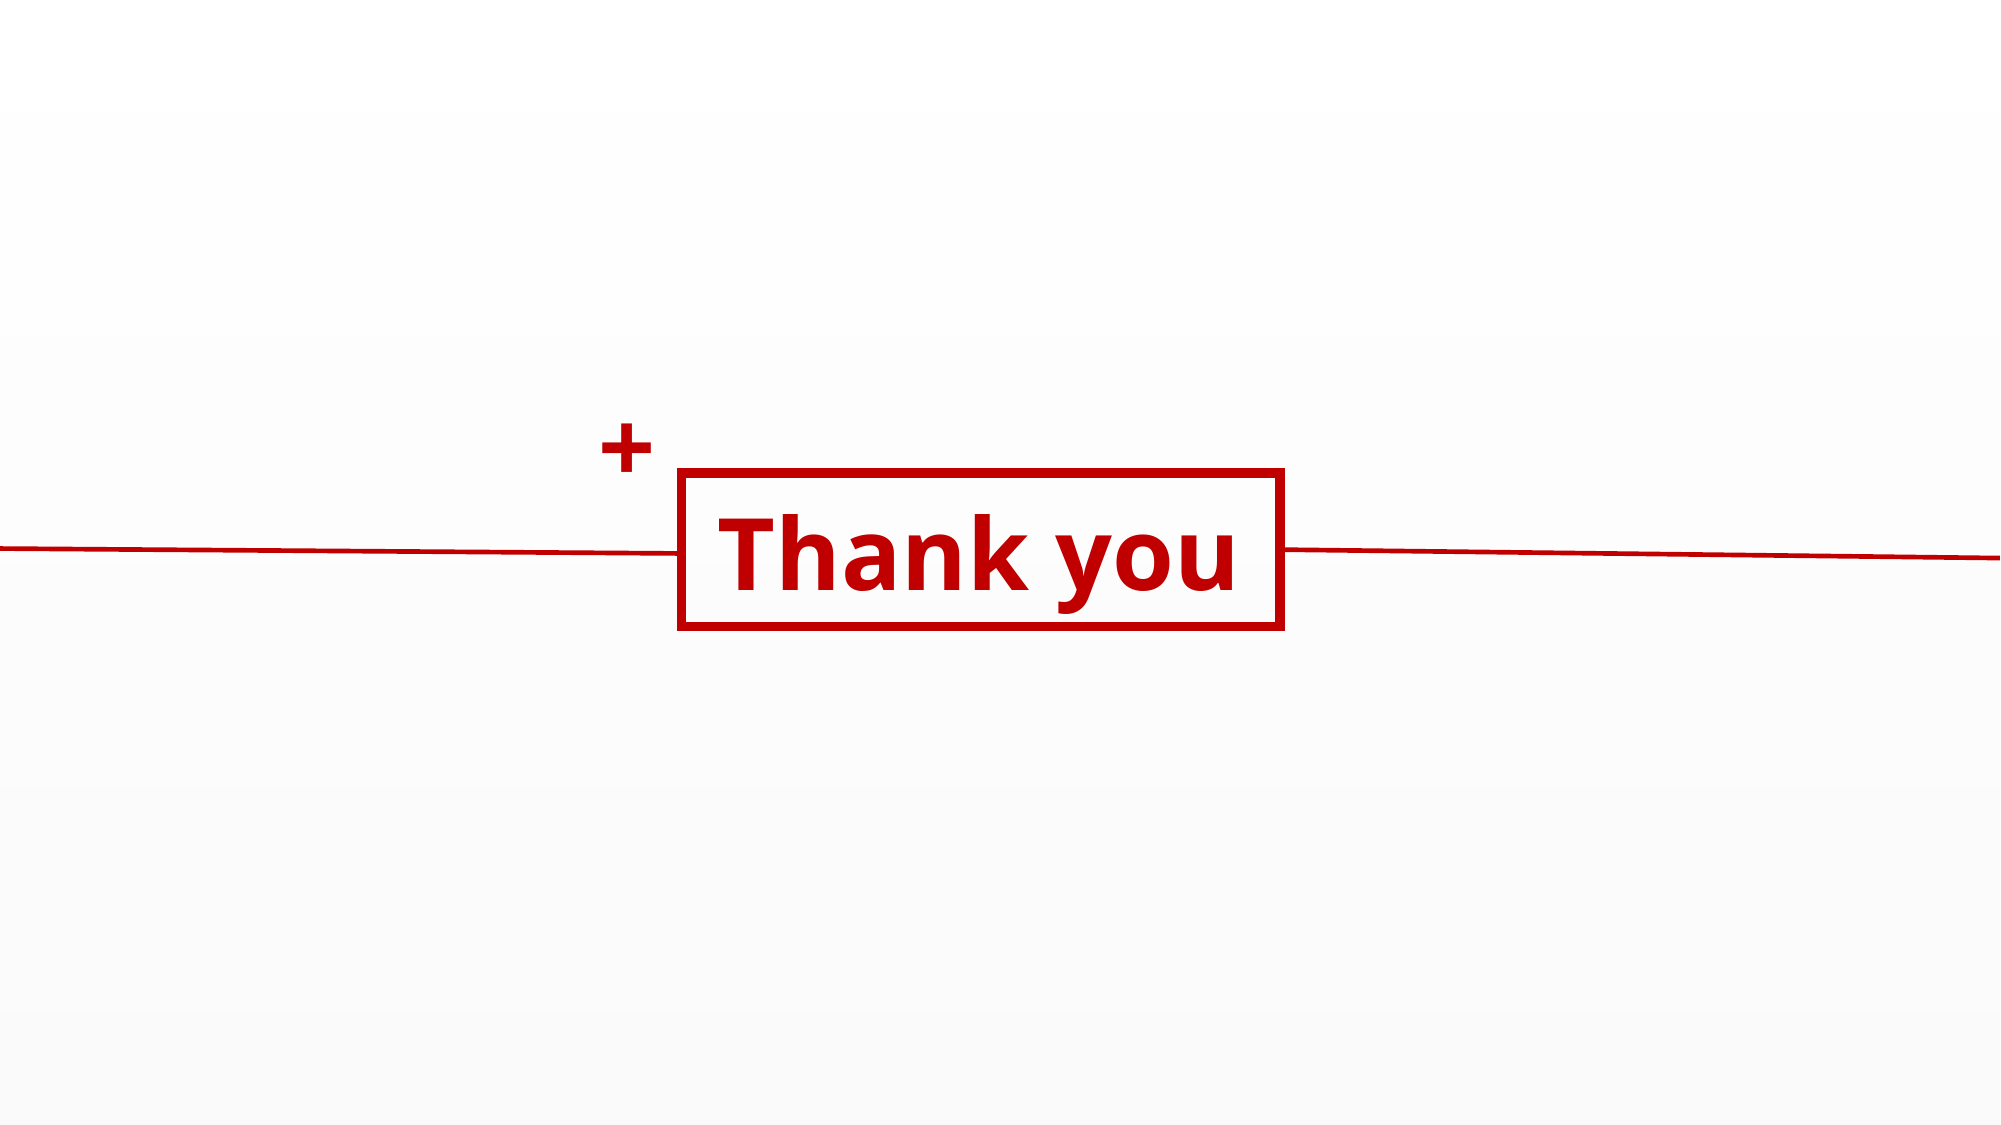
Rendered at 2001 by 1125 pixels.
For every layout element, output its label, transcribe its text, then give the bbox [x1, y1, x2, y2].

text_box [1280, 549, 2000, 559]
text_box [681, 472, 1281, 627]
text_box + [583, 375, 712, 511]
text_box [0, 548, 682, 554]
